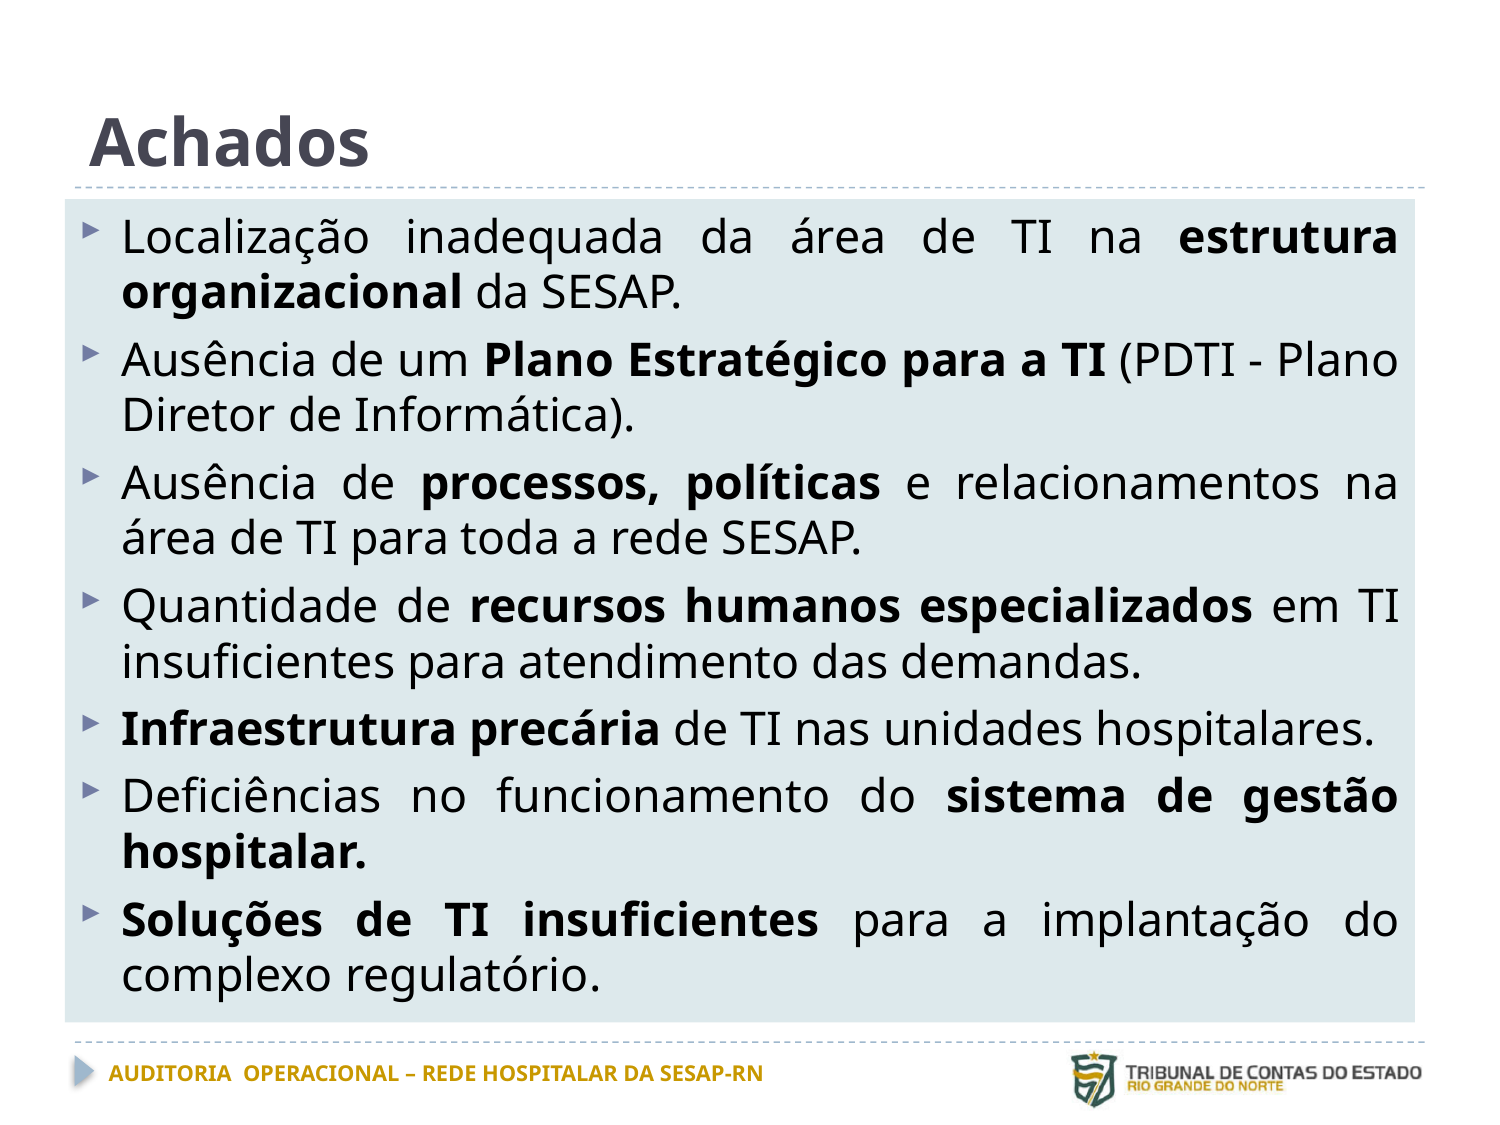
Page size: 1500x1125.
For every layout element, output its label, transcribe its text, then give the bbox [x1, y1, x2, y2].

picture [1066, 1047, 1423, 1112]
list Localização inadequada da área de TI na estrutura organizacional da SESAP. Ausência de um Plano Estratégico para a TI (PDTI - Plano Diretor de Informática). Ausência de processos, políticas e relacionamentos na área de TI para toda a rede SESAP. Quantidade de recursos humanos especializados em TI insuficientes para atendimento das demandas. Infraestrutura precária de TI nas unidades hospitalares. Deficiências no funcionamento do sistema de gestão hospitalar. Soluções de TI insuficientes para a implantação do complexo regulatório. [64, 199, 1415, 1023]
title Achados [75, 24, 1425, 188]
text_box AUDITORIA OPERACIONAL – REDE HOSPITALAR DA SESAP-RN [93, 1052, 1032, 1094]
